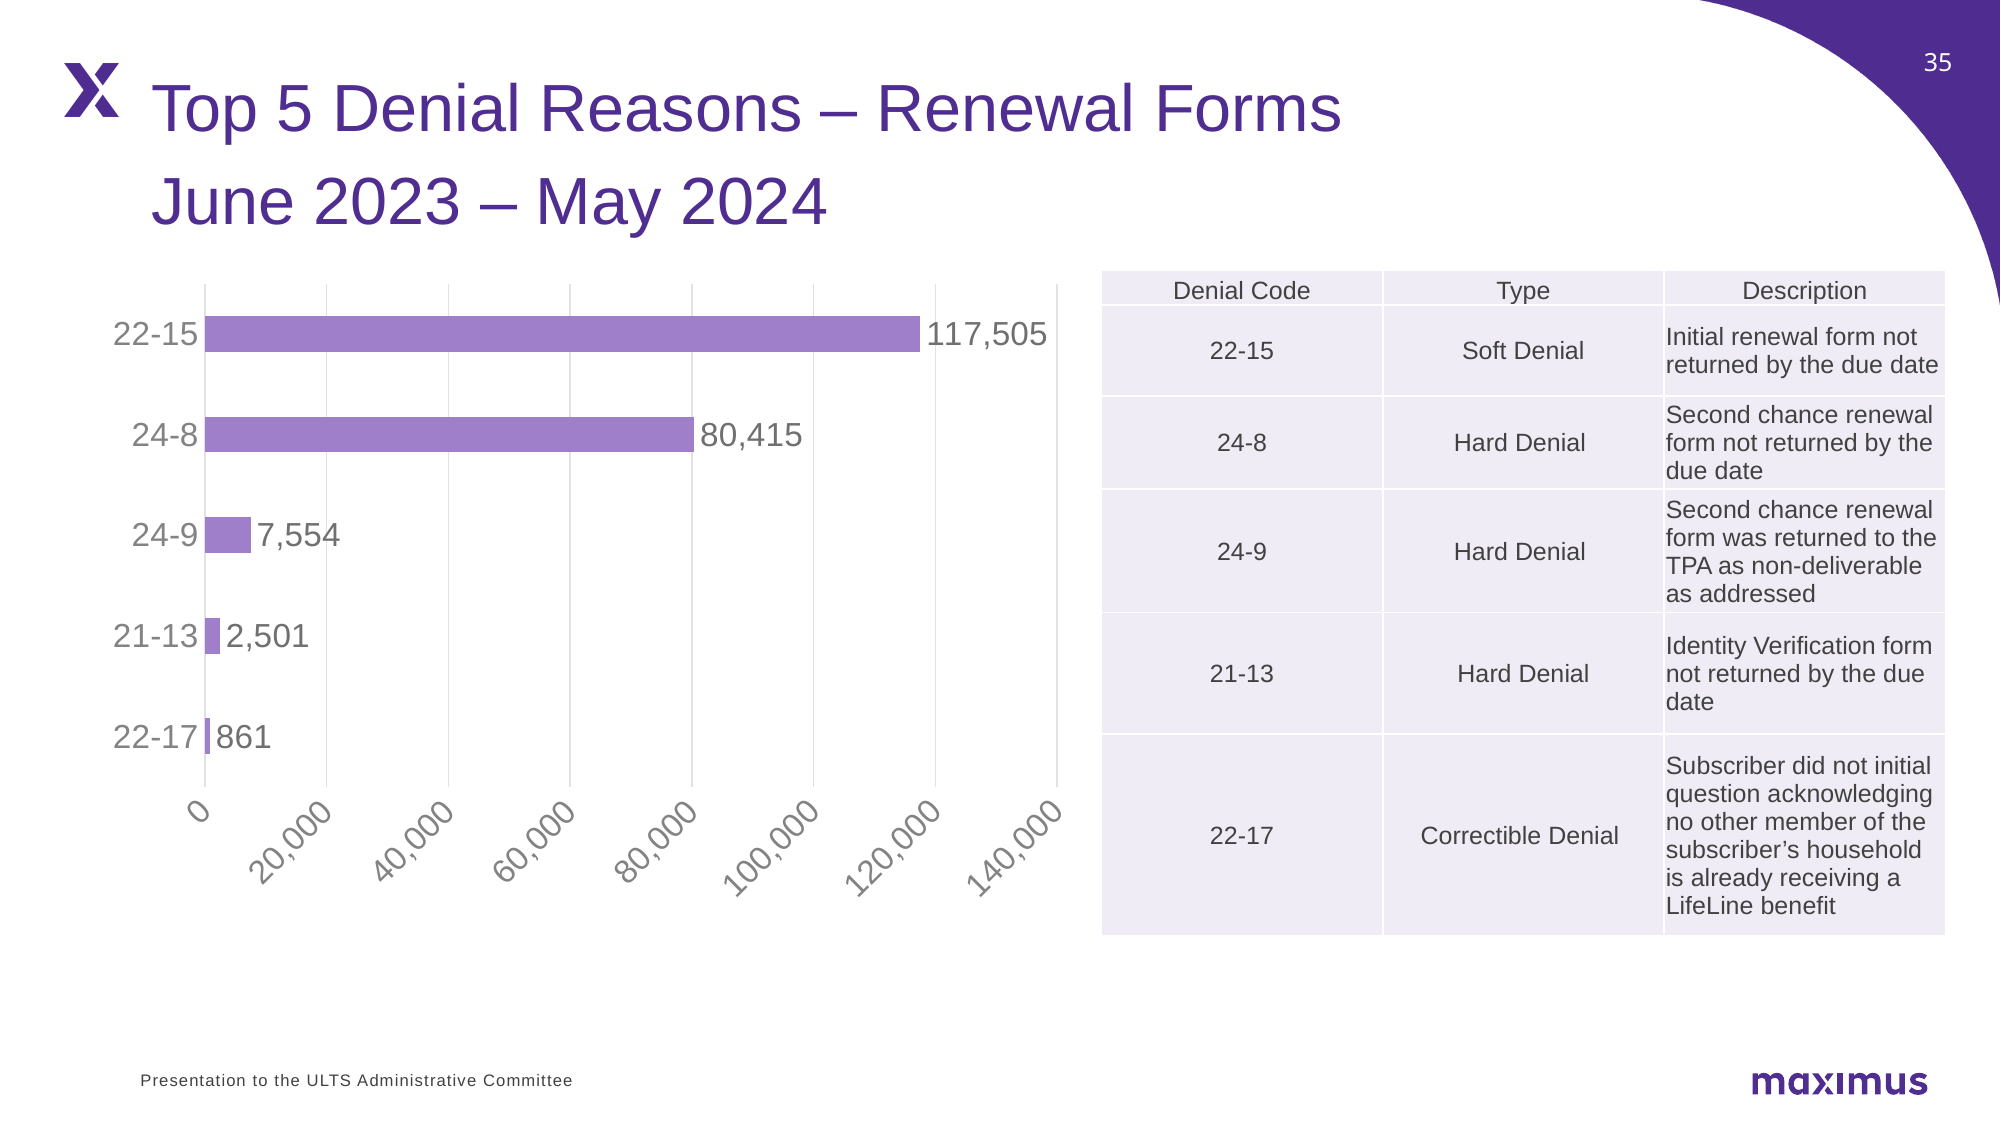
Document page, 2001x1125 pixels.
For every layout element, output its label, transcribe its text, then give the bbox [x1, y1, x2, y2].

table_cell Soft Denial [1384, 306, 1663, 395]
table_cell Subscriber did not initial question acknowledging no other member of the subscriber’s household is already receiving a LifeLine benefit [1665, 735, 1945, 935]
table_cell Second chance renewal form not returned by the due date [1665, 397, 1945, 488]
picture [1695, 0, 2000, 305]
table_cell Identity Verification form not returned by the due date [1665, 613, 1945, 733]
table_cell Hard Denial [1384, 490, 1663, 612]
table_cell 24-8 [1102, 397, 1382, 488]
list Top 5 Denial Reasons – Renewal Forms June 2023 – May 2024 [151, 66, 1873, 164]
table_cell Initial renewal form not returned by the due date [1665, 306, 1945, 395]
table_cell Hard Denial [1384, 397, 1663, 488]
table_cell 22-15 [1102, 306, 1382, 395]
table_cell 24-9 [1102, 490, 1382, 612]
table_header Type [1384, 271, 1663, 304]
table_cell 22-17 [1102, 735, 1382, 935]
chart [92, 270, 1090, 918]
picture [64, 63, 119, 117]
table_cell 21-13 [1102, 613, 1382, 733]
table_cell Correctible Denial [1384, 735, 1663, 935]
table_cell Second chance renewal form was returned to the TPA as non-deliverable as addressed [1665, 490, 1945, 612]
table_header Description [1665, 271, 1945, 304]
table_header Denial Code [1102, 271, 1382, 304]
table_cell Hard Denial [1384, 613, 1663, 733]
